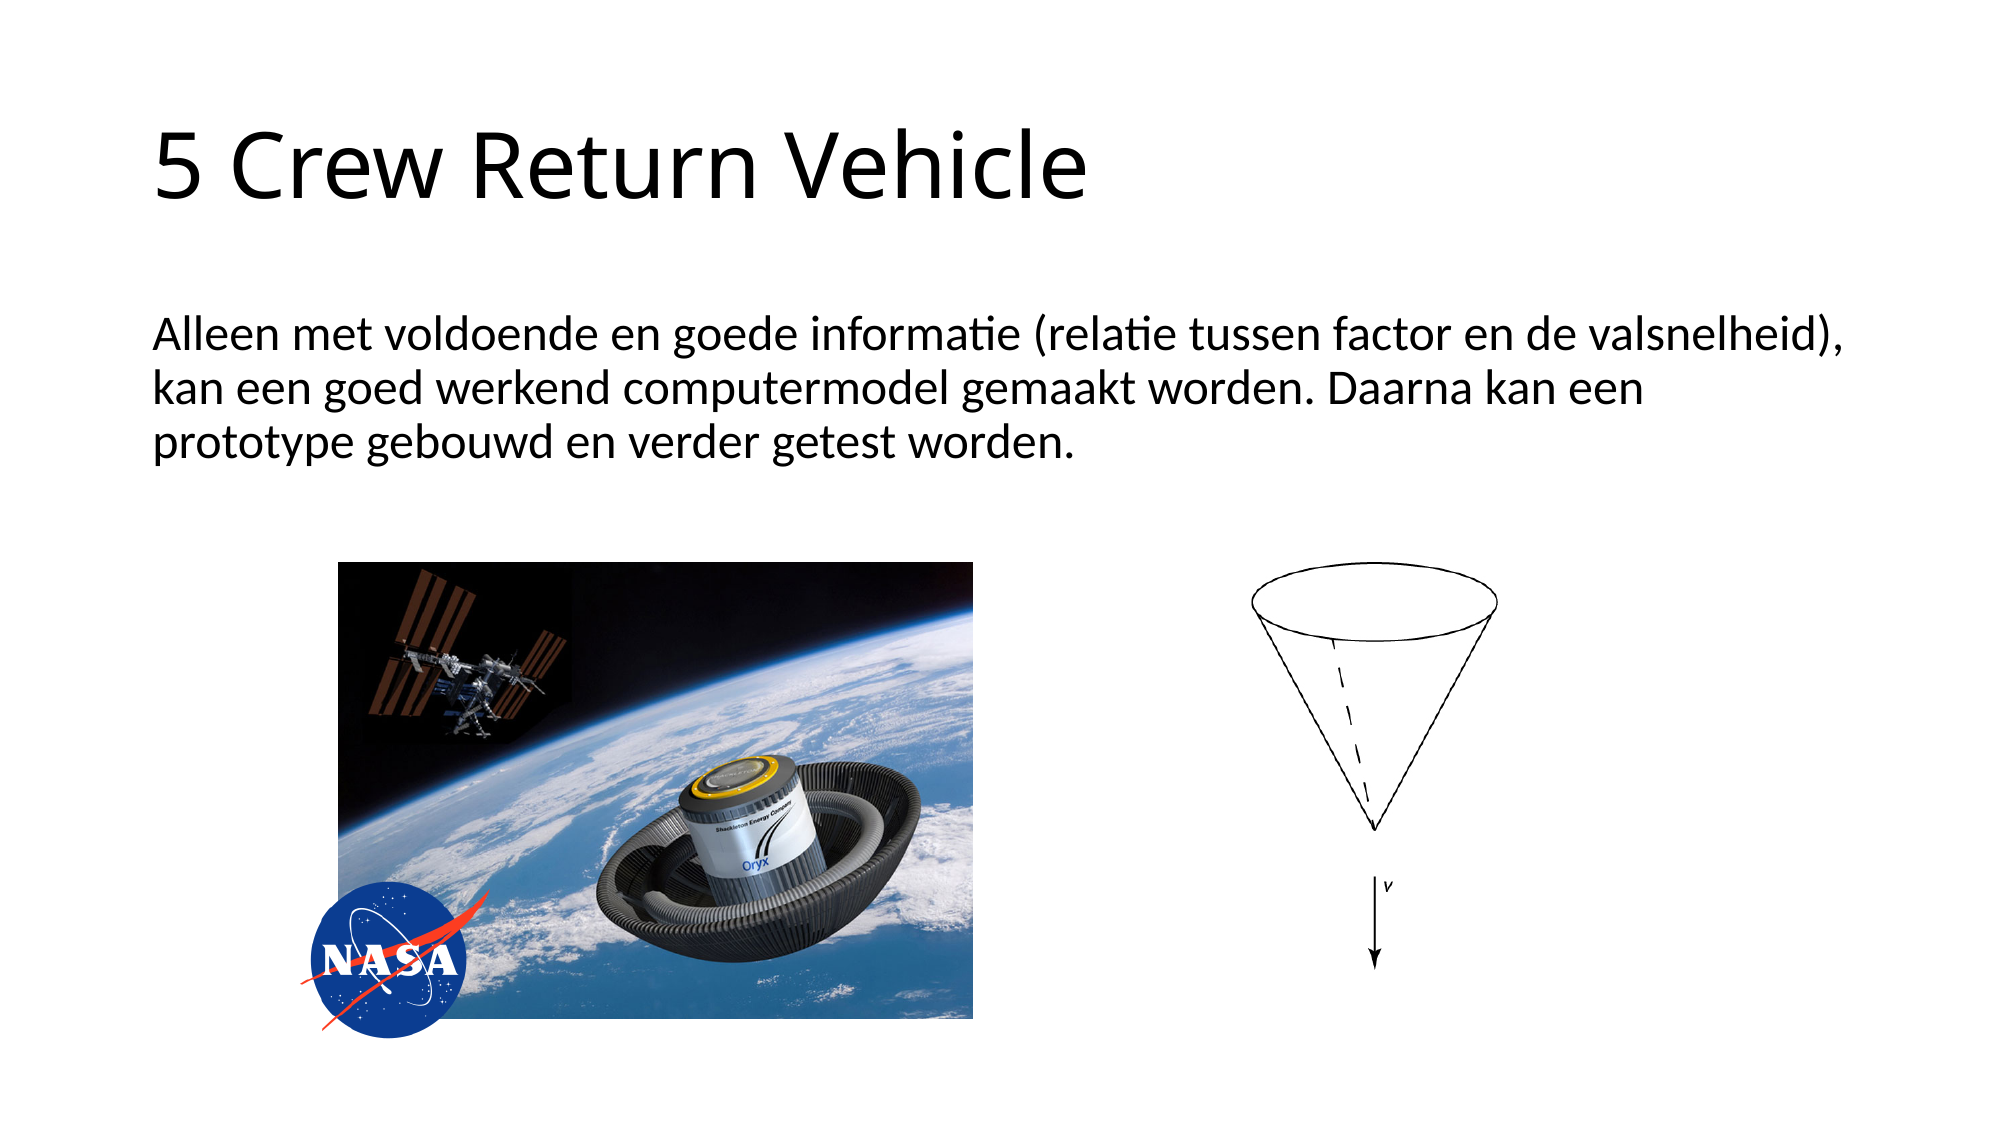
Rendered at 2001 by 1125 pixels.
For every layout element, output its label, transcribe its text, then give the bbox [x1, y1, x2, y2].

title 5 Crew Return Vehicle [137, 59, 1863, 278]
list Alleen met voldoende en goede informatie (relatie tussen factor en de valsnelheid), kan een goed werkend computermodel gemaakt worden. Daarna kan een prototype gebouwd en verder getest worden. [137, 299, 1863, 1014]
picture [1063, 562, 1638, 1019]
picture [291, 562, 973, 1051]
